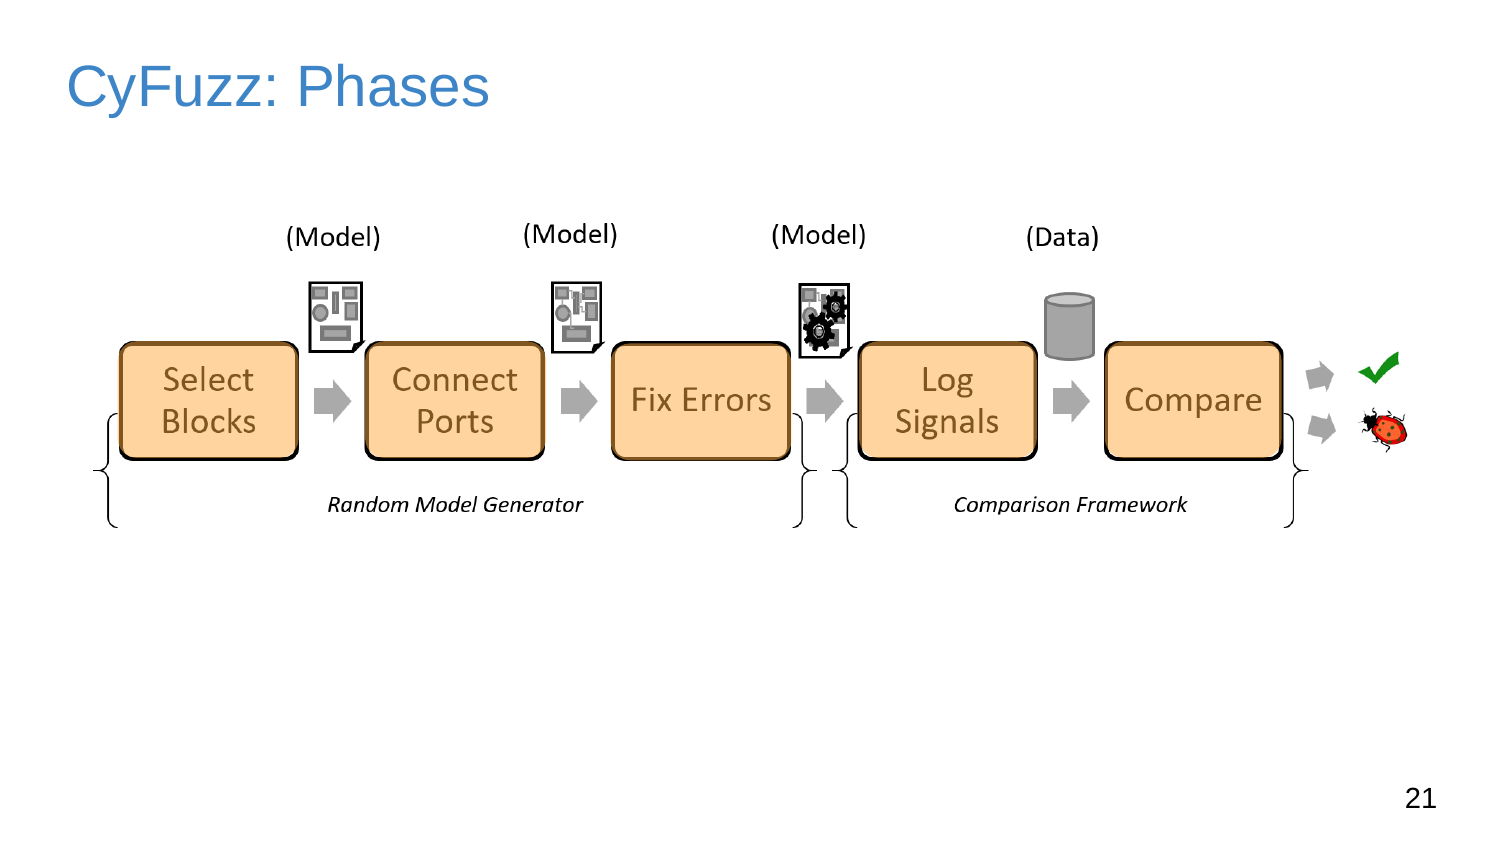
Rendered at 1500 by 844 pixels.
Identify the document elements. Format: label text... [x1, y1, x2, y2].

title CyFuzz: Phases [51, 23, 1449, 117]
picture [84, 196, 1416, 540]
slide_number 20 [1389, 764, 1480, 830]
